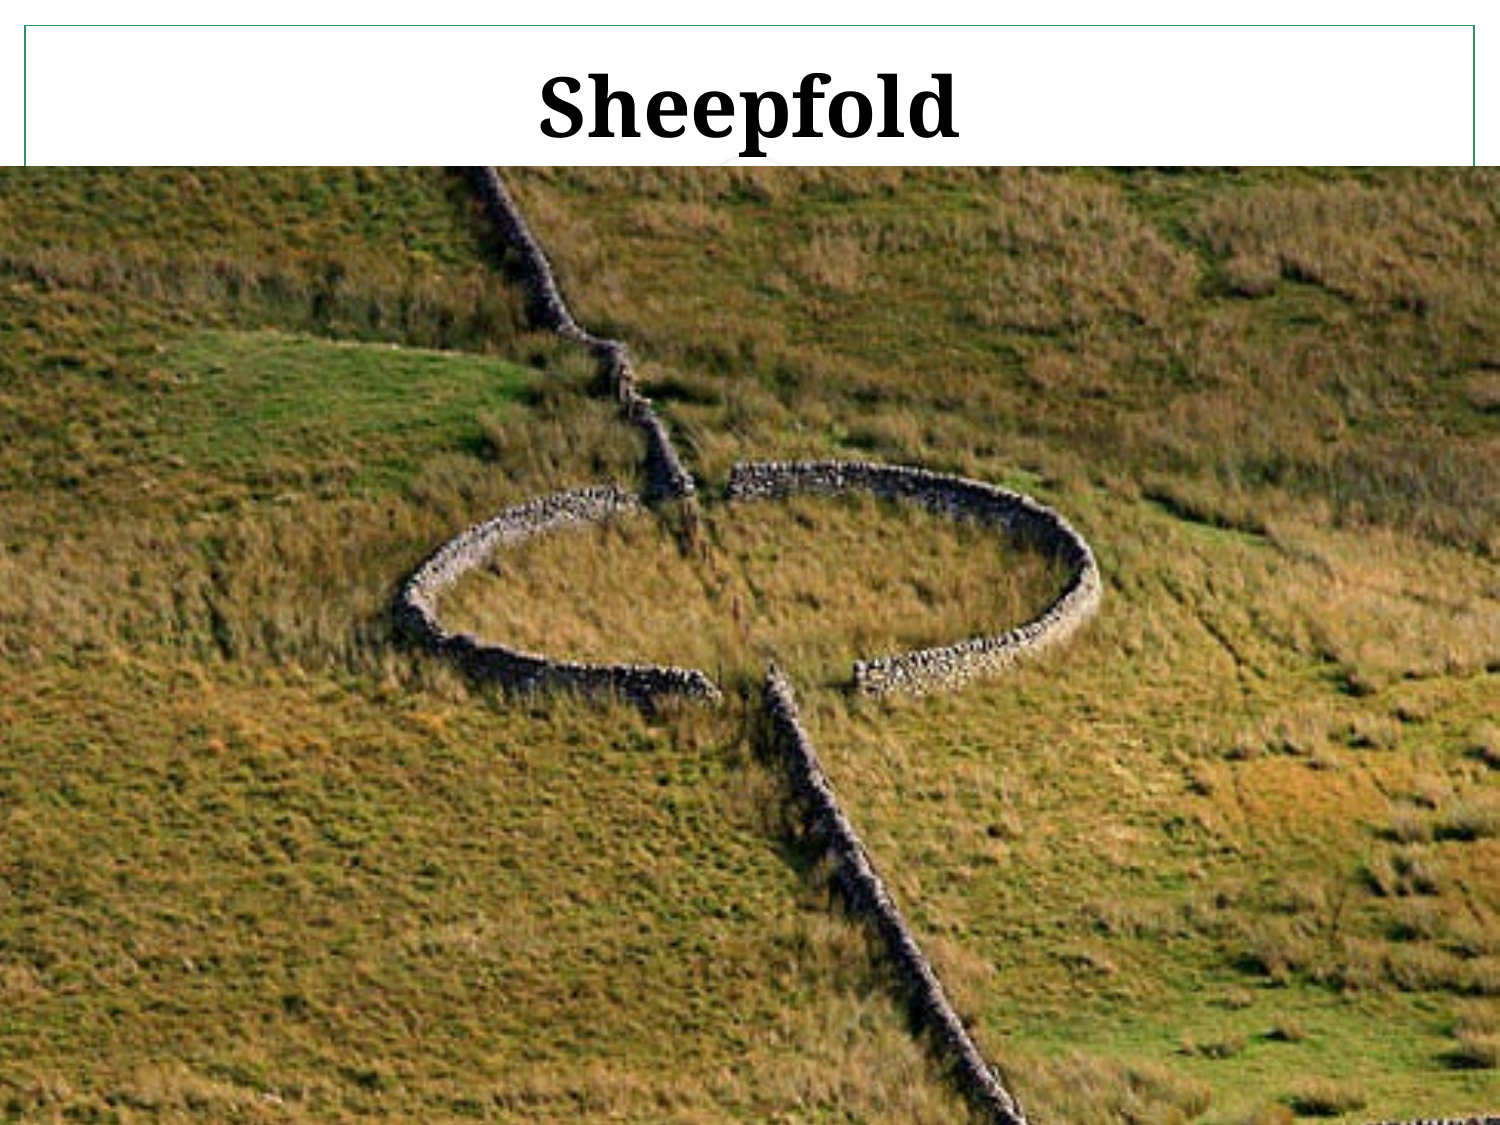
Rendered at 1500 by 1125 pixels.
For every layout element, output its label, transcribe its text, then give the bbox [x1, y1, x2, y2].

picture [0, 166, 1500, 1125]
title Sheepfold [49, 37, 1450, 162]
